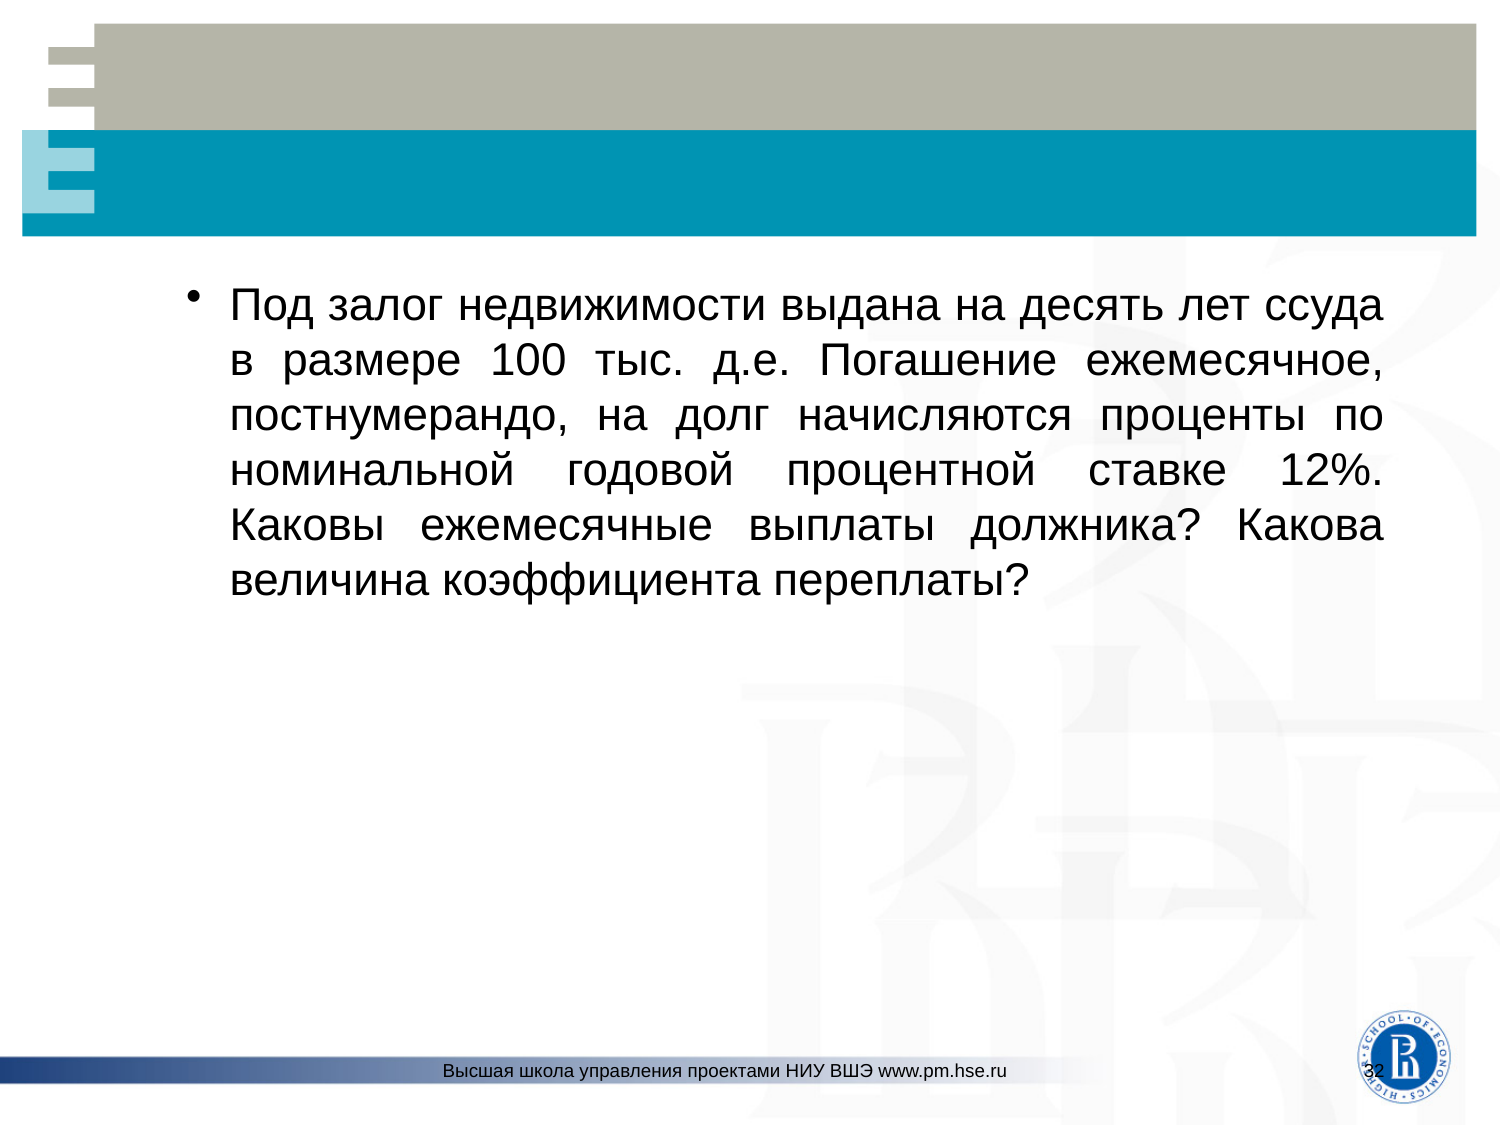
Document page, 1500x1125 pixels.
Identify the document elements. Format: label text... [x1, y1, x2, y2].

slide_number 32 [1328, 1058, 1400, 1082]
footer Высшая школа управления проектами НИУ ВШЭ www.pm.hse.ru [170, 1058, 1022, 1082]
picture [0, 0, 1500, 1125]
list Под залог недвижимости выдана на десять лет ссуда в размере 100 тыс. д.е. Погашение ежемесячное, постнумерандо, на долг начисляются проценты по номинальной годовой процентной ставке 12%. Каковы ежемесячные выплаты должника? Какова величина коэффициента переплаты? [170, 266, 1400, 1024]
